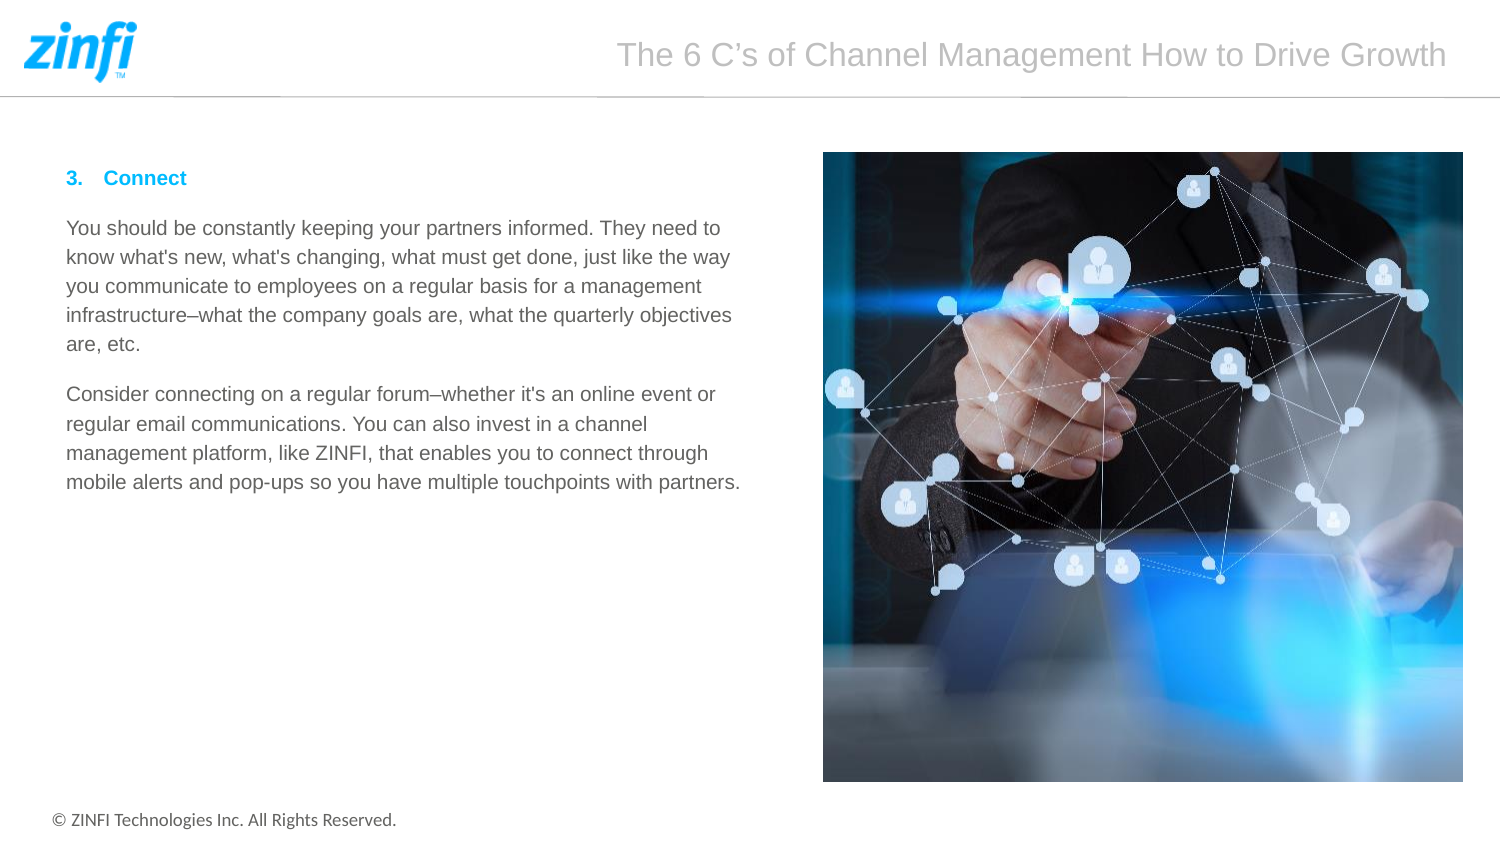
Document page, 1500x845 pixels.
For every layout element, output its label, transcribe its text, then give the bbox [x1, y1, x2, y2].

picture [24, 21, 137, 83]
picture [122, 21, 137, 25]
list The 6 C’s of Channel Management How to Drive Growth [189, 6, 1463, 78]
picture [823, 152, 1463, 782]
list Connect You should be constantly keeping your partners informed. They need to know what's new, what's changing, what must get done, just like the way you communicate to employees on a regular basis for a management infrastructure–what the company goals are, what the quarterly objectives are, etc. Consider connecting on a regular forum–whether it's an online event or regular email communications. You can also invest in a channel management platform, like ZINFI, that enables you to connect through mobile alerts and pop-ups so you have multiple touchpoints with partners. [51, 152, 781, 785]
